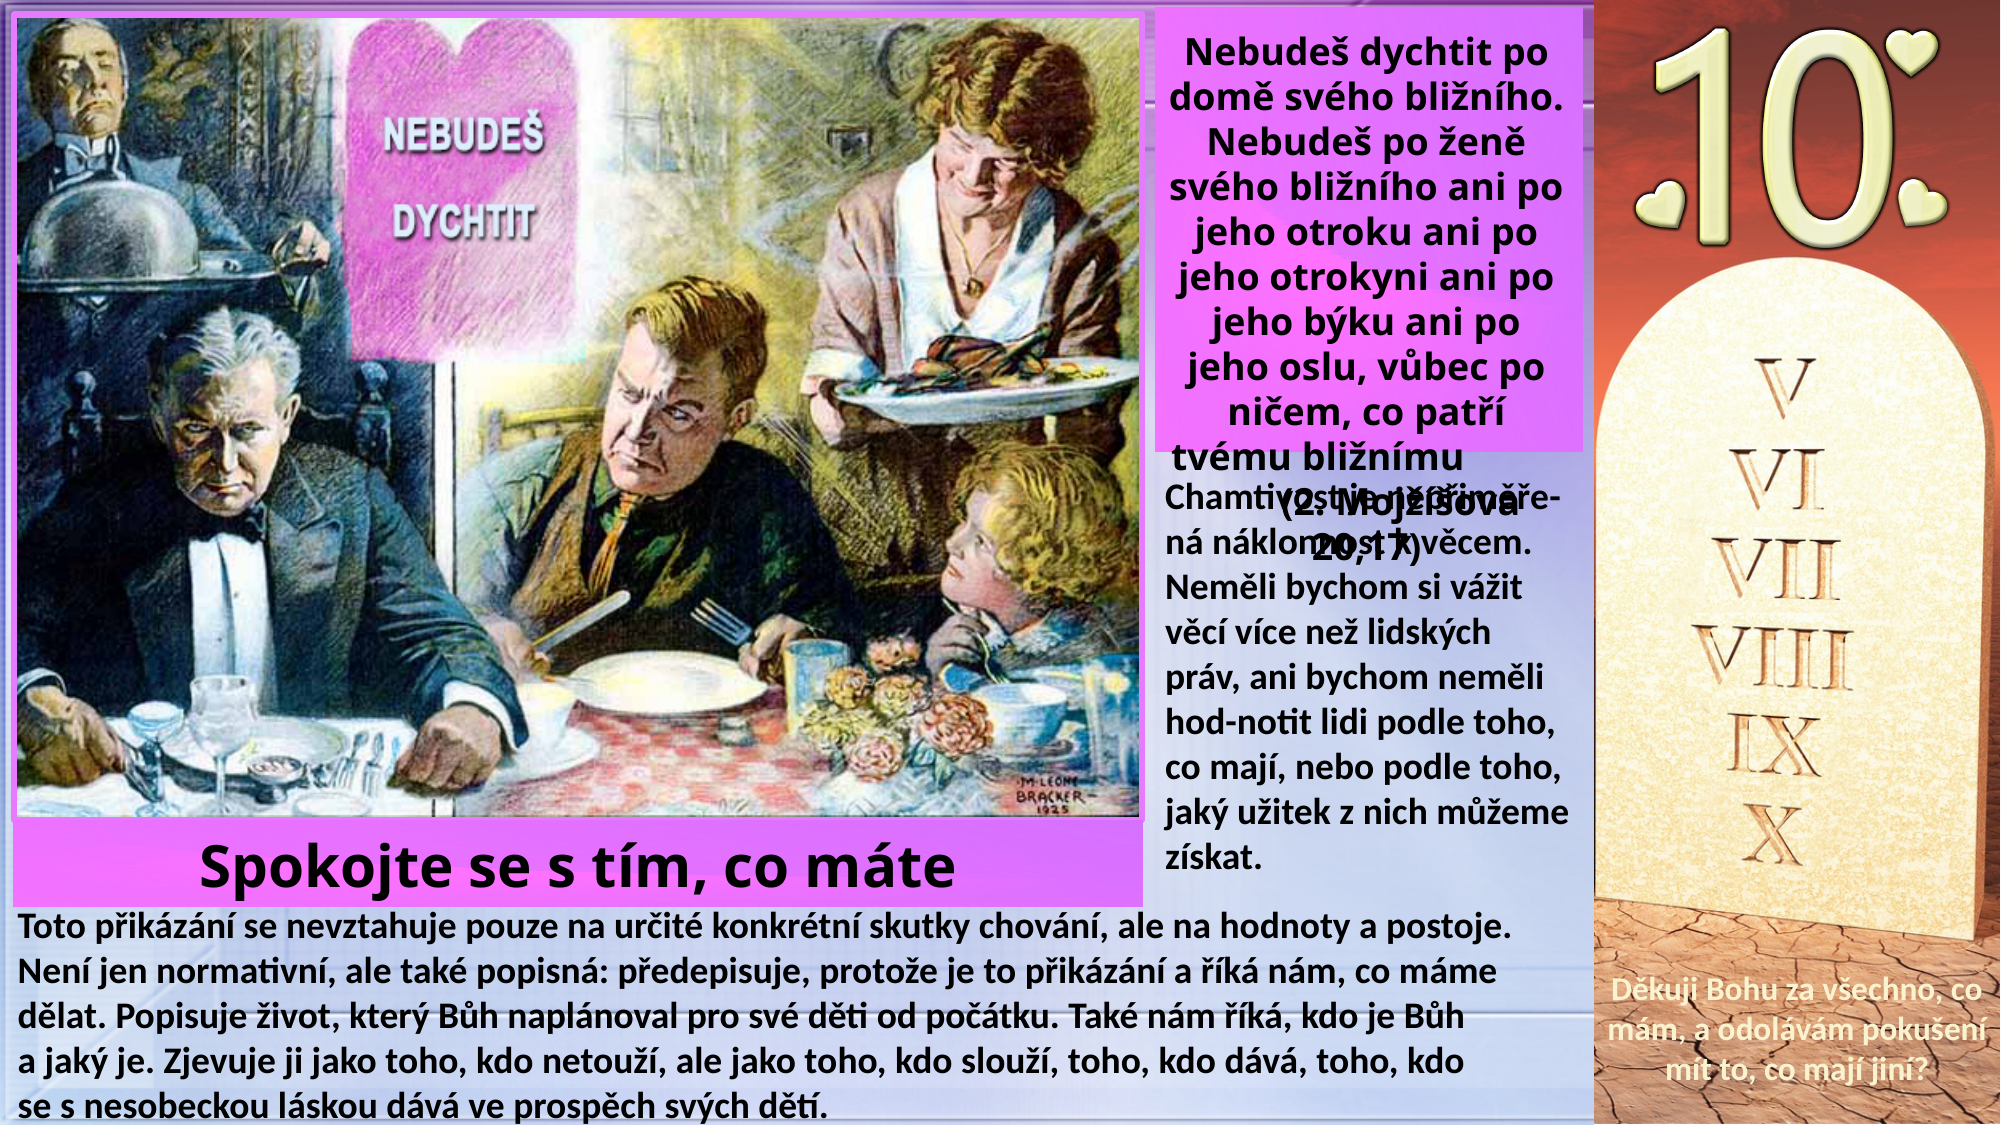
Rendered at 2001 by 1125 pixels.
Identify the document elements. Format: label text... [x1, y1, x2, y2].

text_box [1152, 7, 1583, 452]
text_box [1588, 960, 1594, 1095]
text_box Chamtivost je nepřiměře-ná náklonnost k věcem. Neměli bychom si vážit věcí více než lidských práv, ani bychom neměli hod-notit lidi podle toho, co mají, nebo podle toho, jaký užitek z nich můžeme získat. [1150, 464, 1591, 885]
picture [0, 0, 2001, 1125]
picture [17, 17, 1139, 817]
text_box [13, 820, 1143, 908]
text_box Toto přikázání se nevztahuje pouze na určité konkrétní skutky chování, ale na hodnoty a postoje. Není jen normativní, ale také popisná: předepisuje, protože je to přikázání a říká nám, co máme dělat. Popisuje život, který Bůh naplánoval pro své děti od počátku. Také nám říká, kdo je Bůh a jaký je. Zjevuje ji jako toho, kdo netouží, ale jako toho, kdo slouží, toho, kdo dává, toho, kdo se s nesobeckou láskou dává ve prospěch svých dětí. [2, 893, 1592, 1125]
